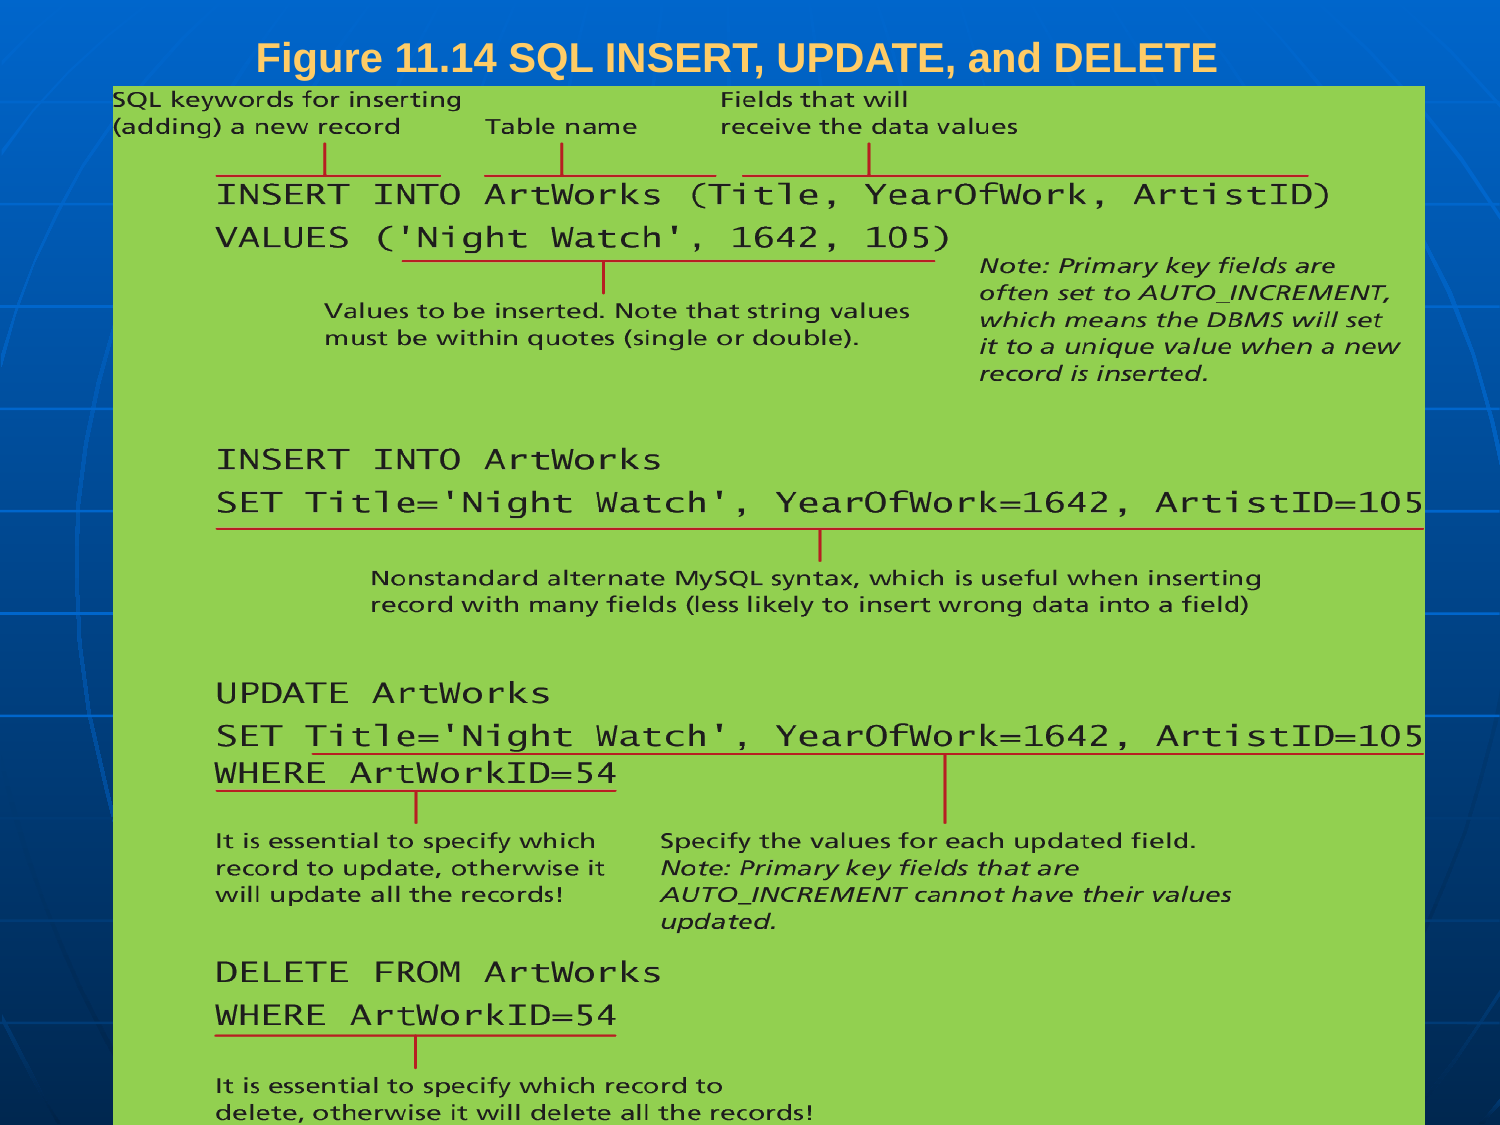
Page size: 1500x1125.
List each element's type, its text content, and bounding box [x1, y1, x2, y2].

picture [112, 85, 1426, 1125]
title Figure 11.14 SQL INSERT, UPDATE, and DELETE [42, 9, 1431, 103]
